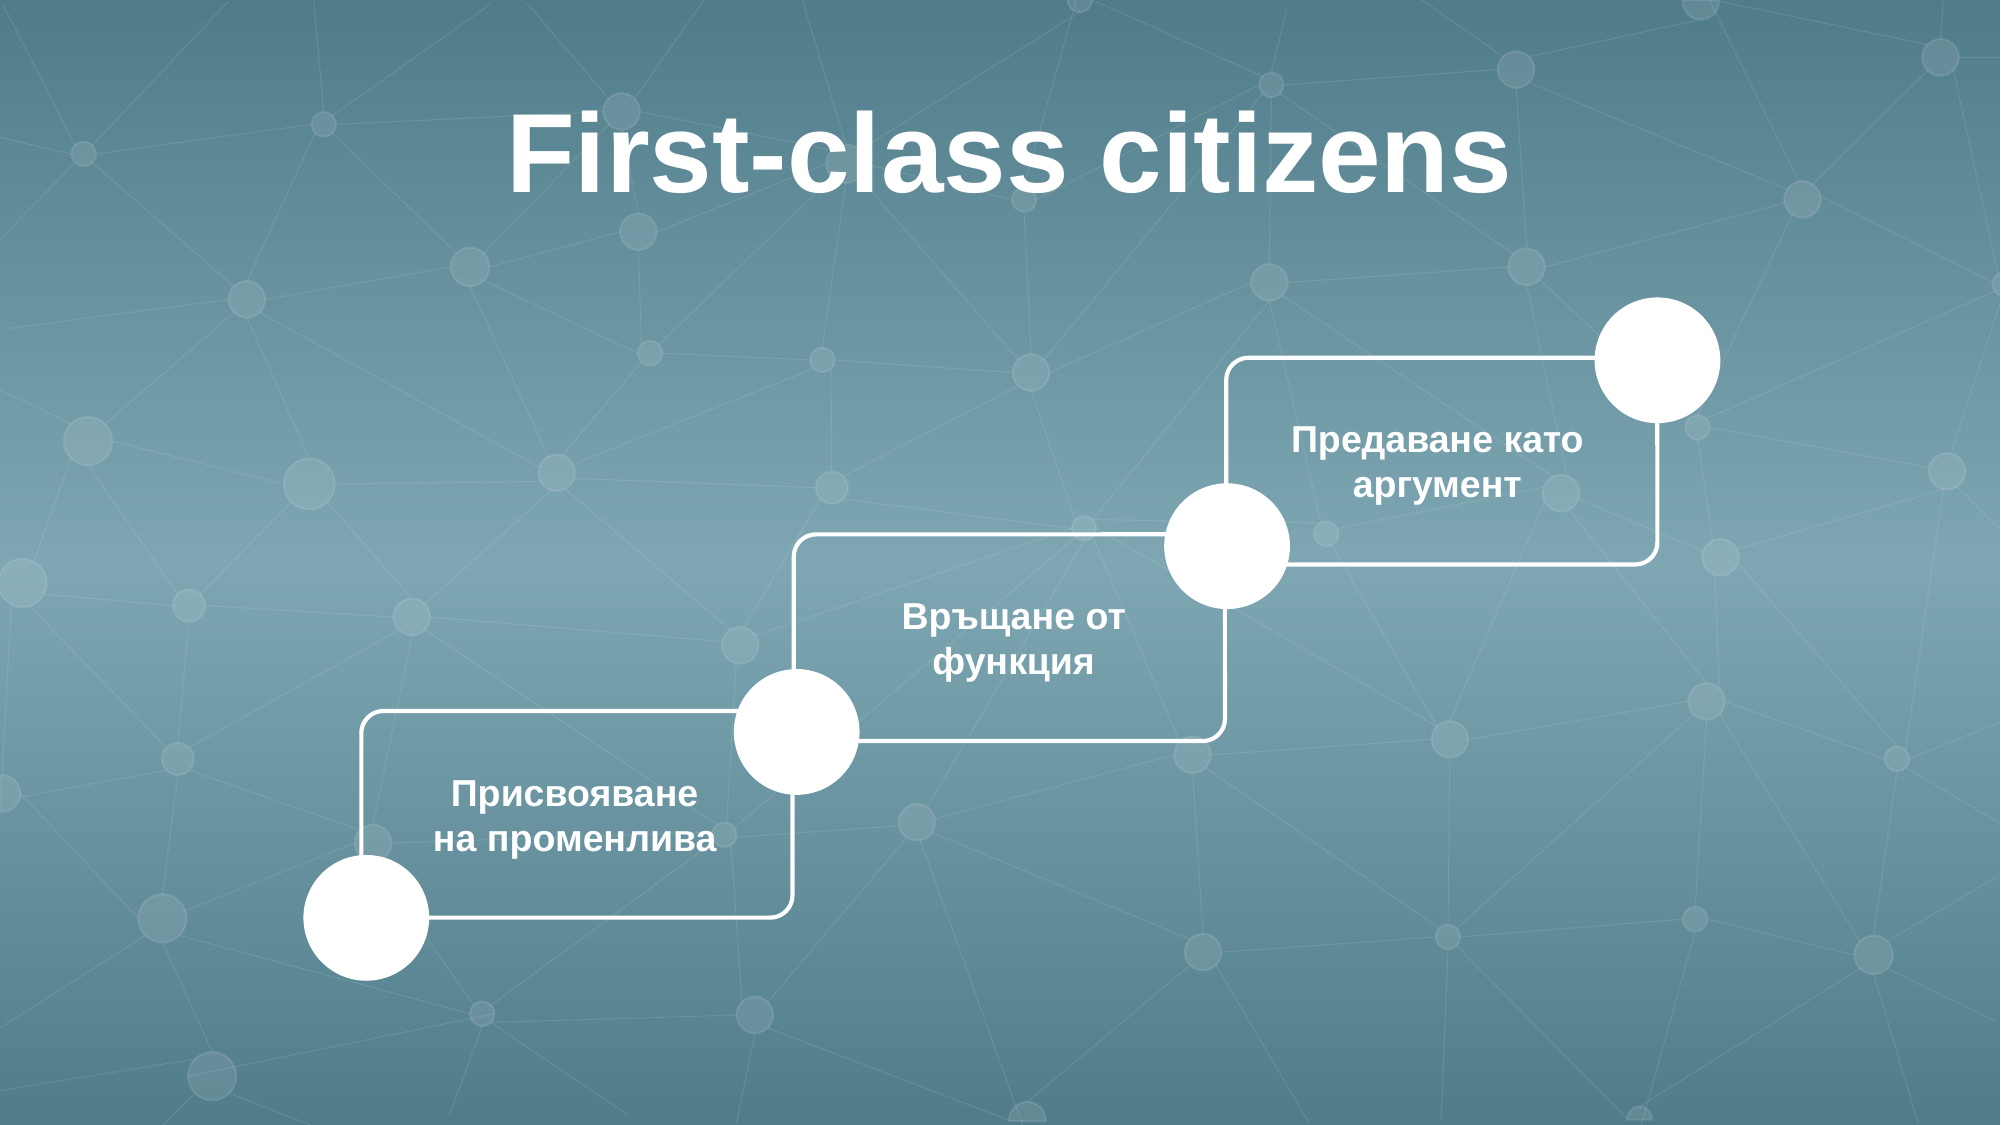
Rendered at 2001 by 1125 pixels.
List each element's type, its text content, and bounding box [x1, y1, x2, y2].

text_box [792, 533, 1226, 743]
text_box [734, 670, 859, 794]
list First-class citizens [60, 96, 1959, 216]
text_box Връщане от функция [870, 584, 1149, 690]
text_box Присвояване на променлива [413, 761, 736, 866]
text_box [1165, 484, 1289, 609]
text_box [304, 856, 429, 980]
text_box [1225, 356, 1659, 566]
text_box Предаване като аргумент [1270, 408, 1605, 513]
text_box [1595, 298, 1720, 423]
text_box [360, 709, 794, 919]
